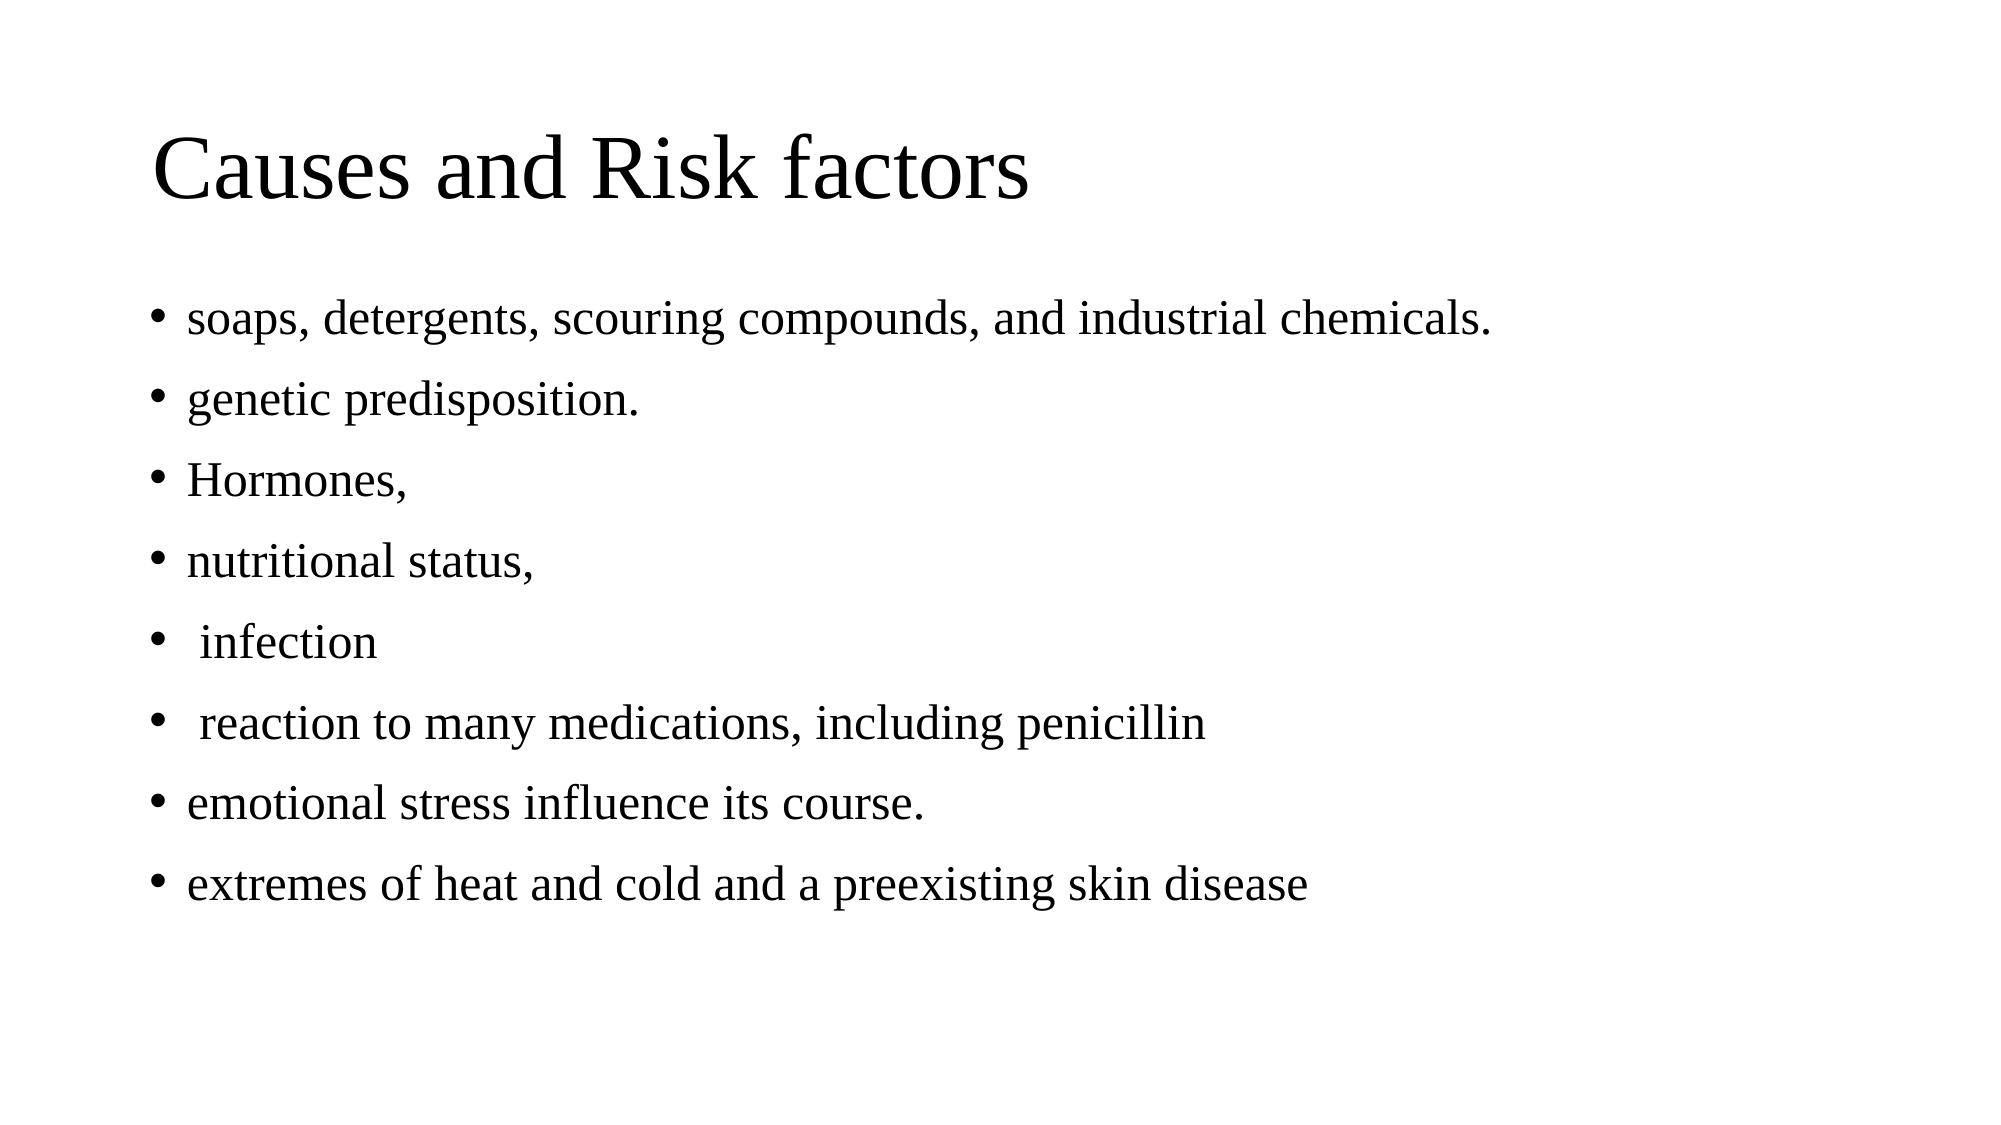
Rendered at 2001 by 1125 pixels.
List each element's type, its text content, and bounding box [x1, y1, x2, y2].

title Causes and Risk factors [137, 59, 1863, 277]
list soaps, detergents, scouring compounds, and industrial chemicals. genetic predisposition. Hormones, nutritional status, infection reaction to many medications, including penicillin emotional stress influence its course. extremes of heat and cold and a preexisting skin disease [134, 277, 1866, 1089]
